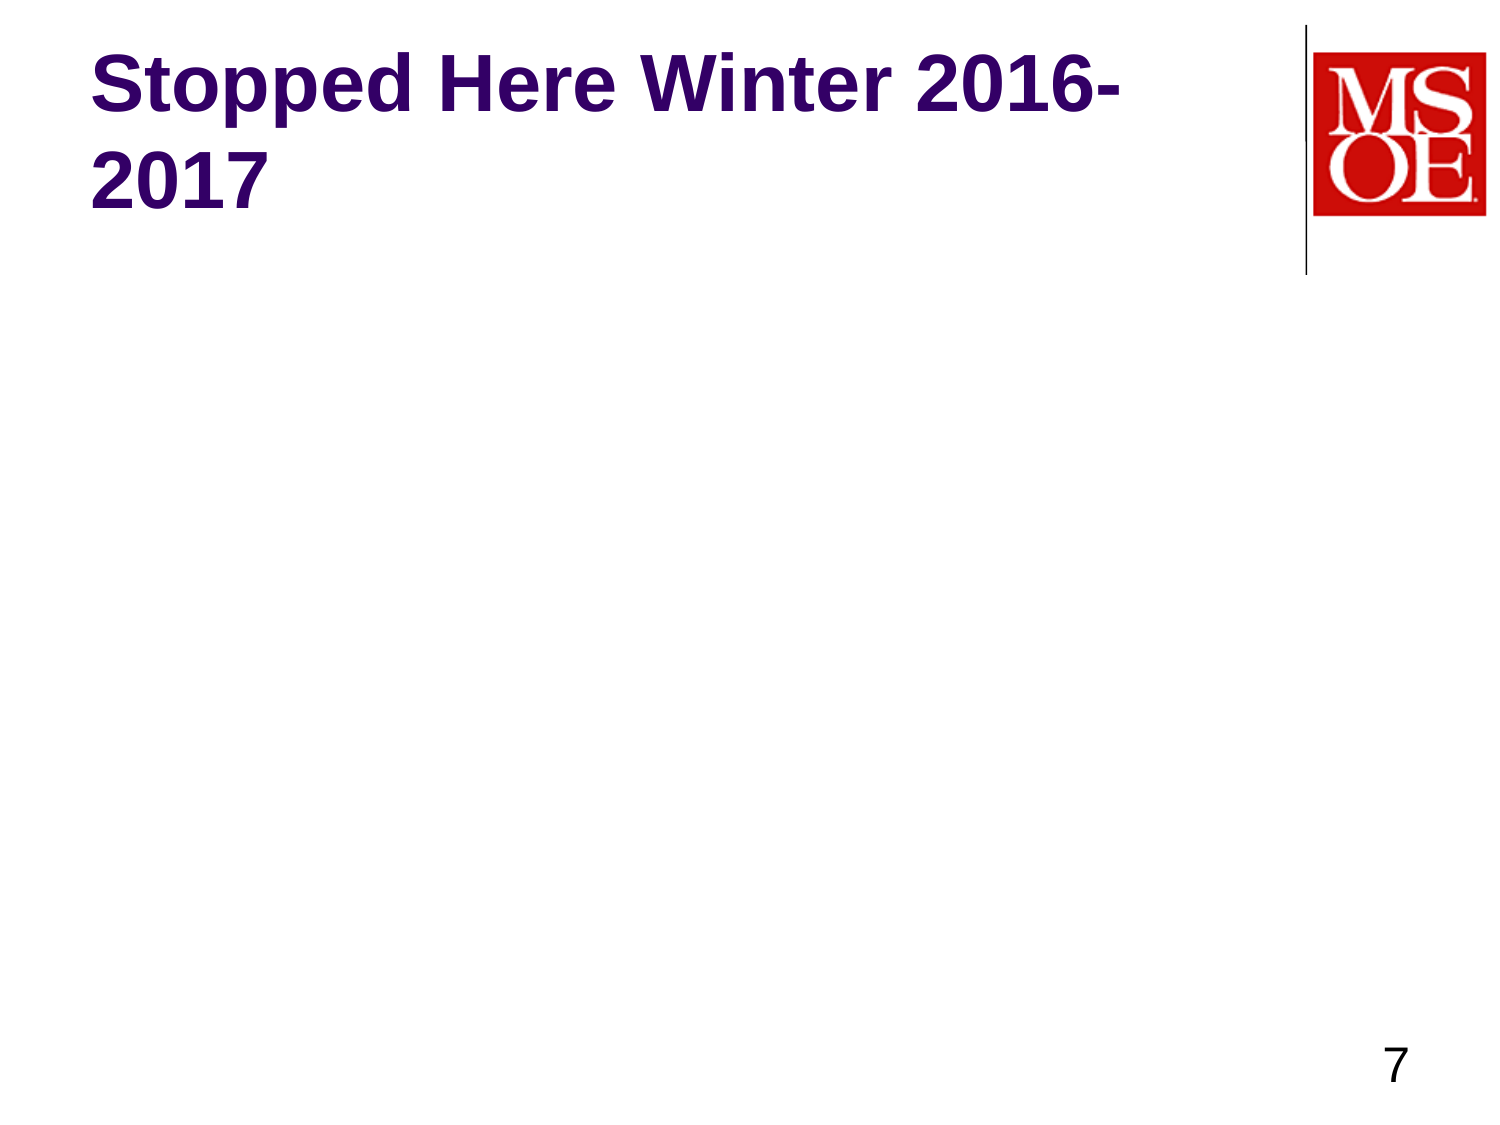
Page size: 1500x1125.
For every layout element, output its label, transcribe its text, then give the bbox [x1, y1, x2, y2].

picture [1313, 37, 1488, 232]
title Stopped Here Winter 2016-2017 [75, 20, 1313, 233]
slide_number 7 [1074, 1024, 1426, 1101]
